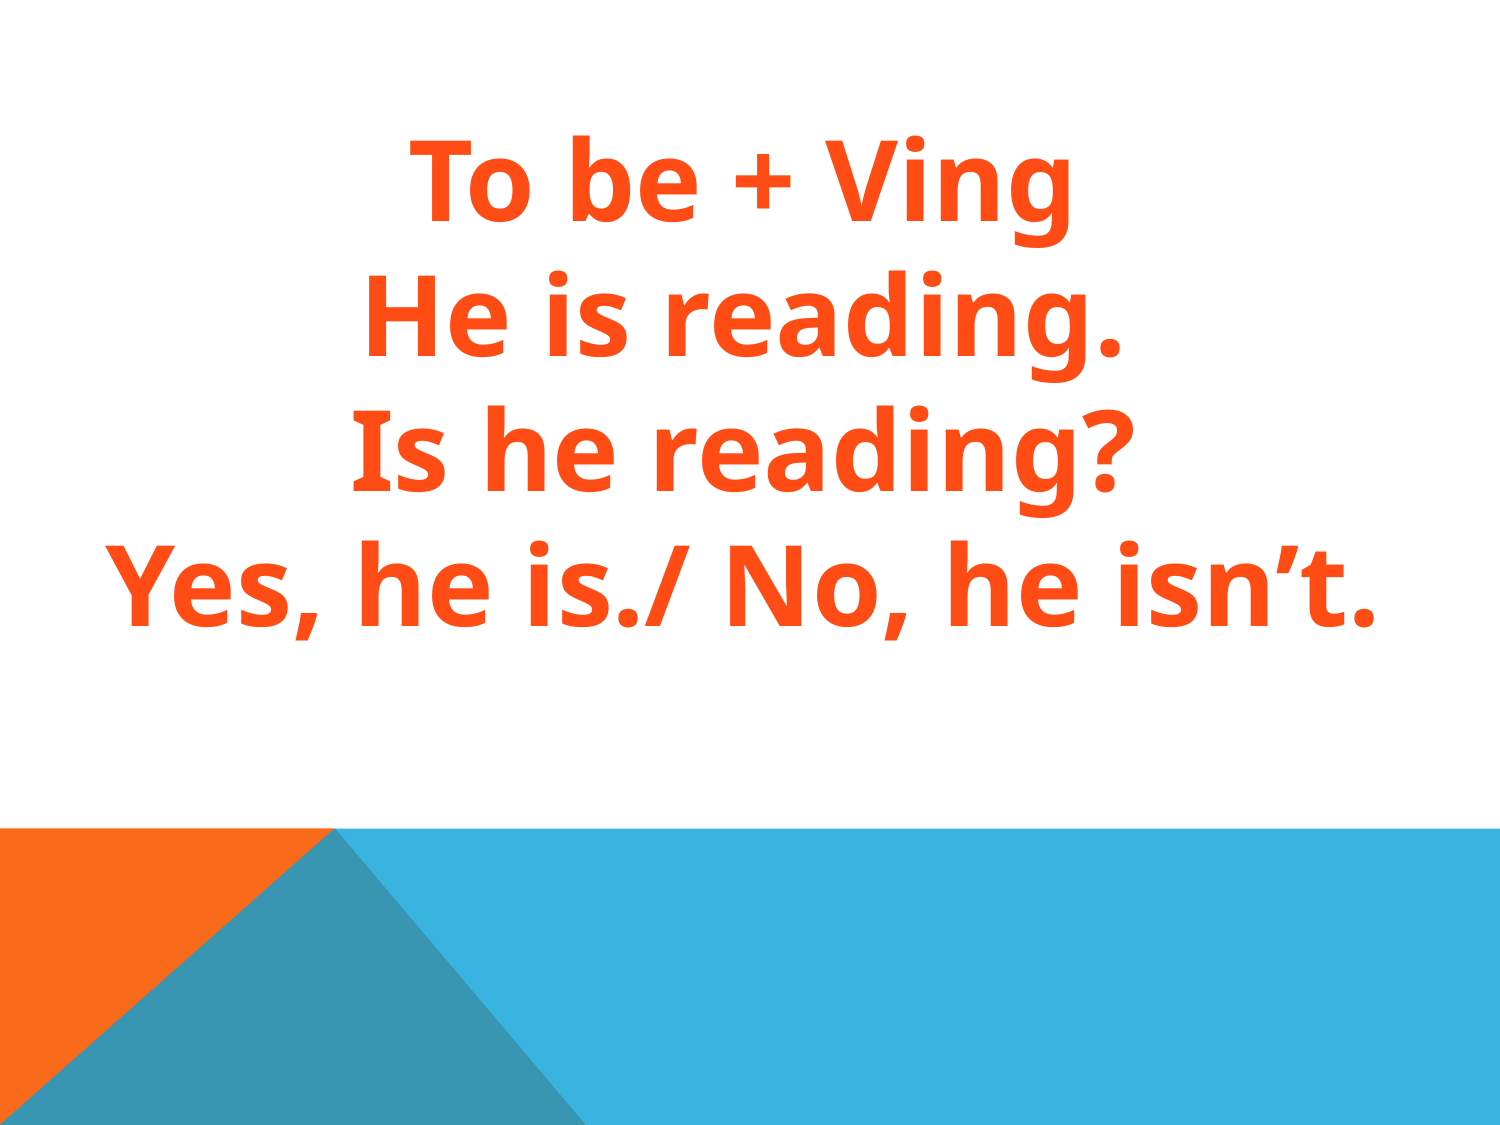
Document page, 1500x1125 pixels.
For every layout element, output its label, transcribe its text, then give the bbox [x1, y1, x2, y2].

text_box To be + Ving He is reading. Is he reading? Yes, he is./ No, he isn’t. [90, 101, 1397, 792]
